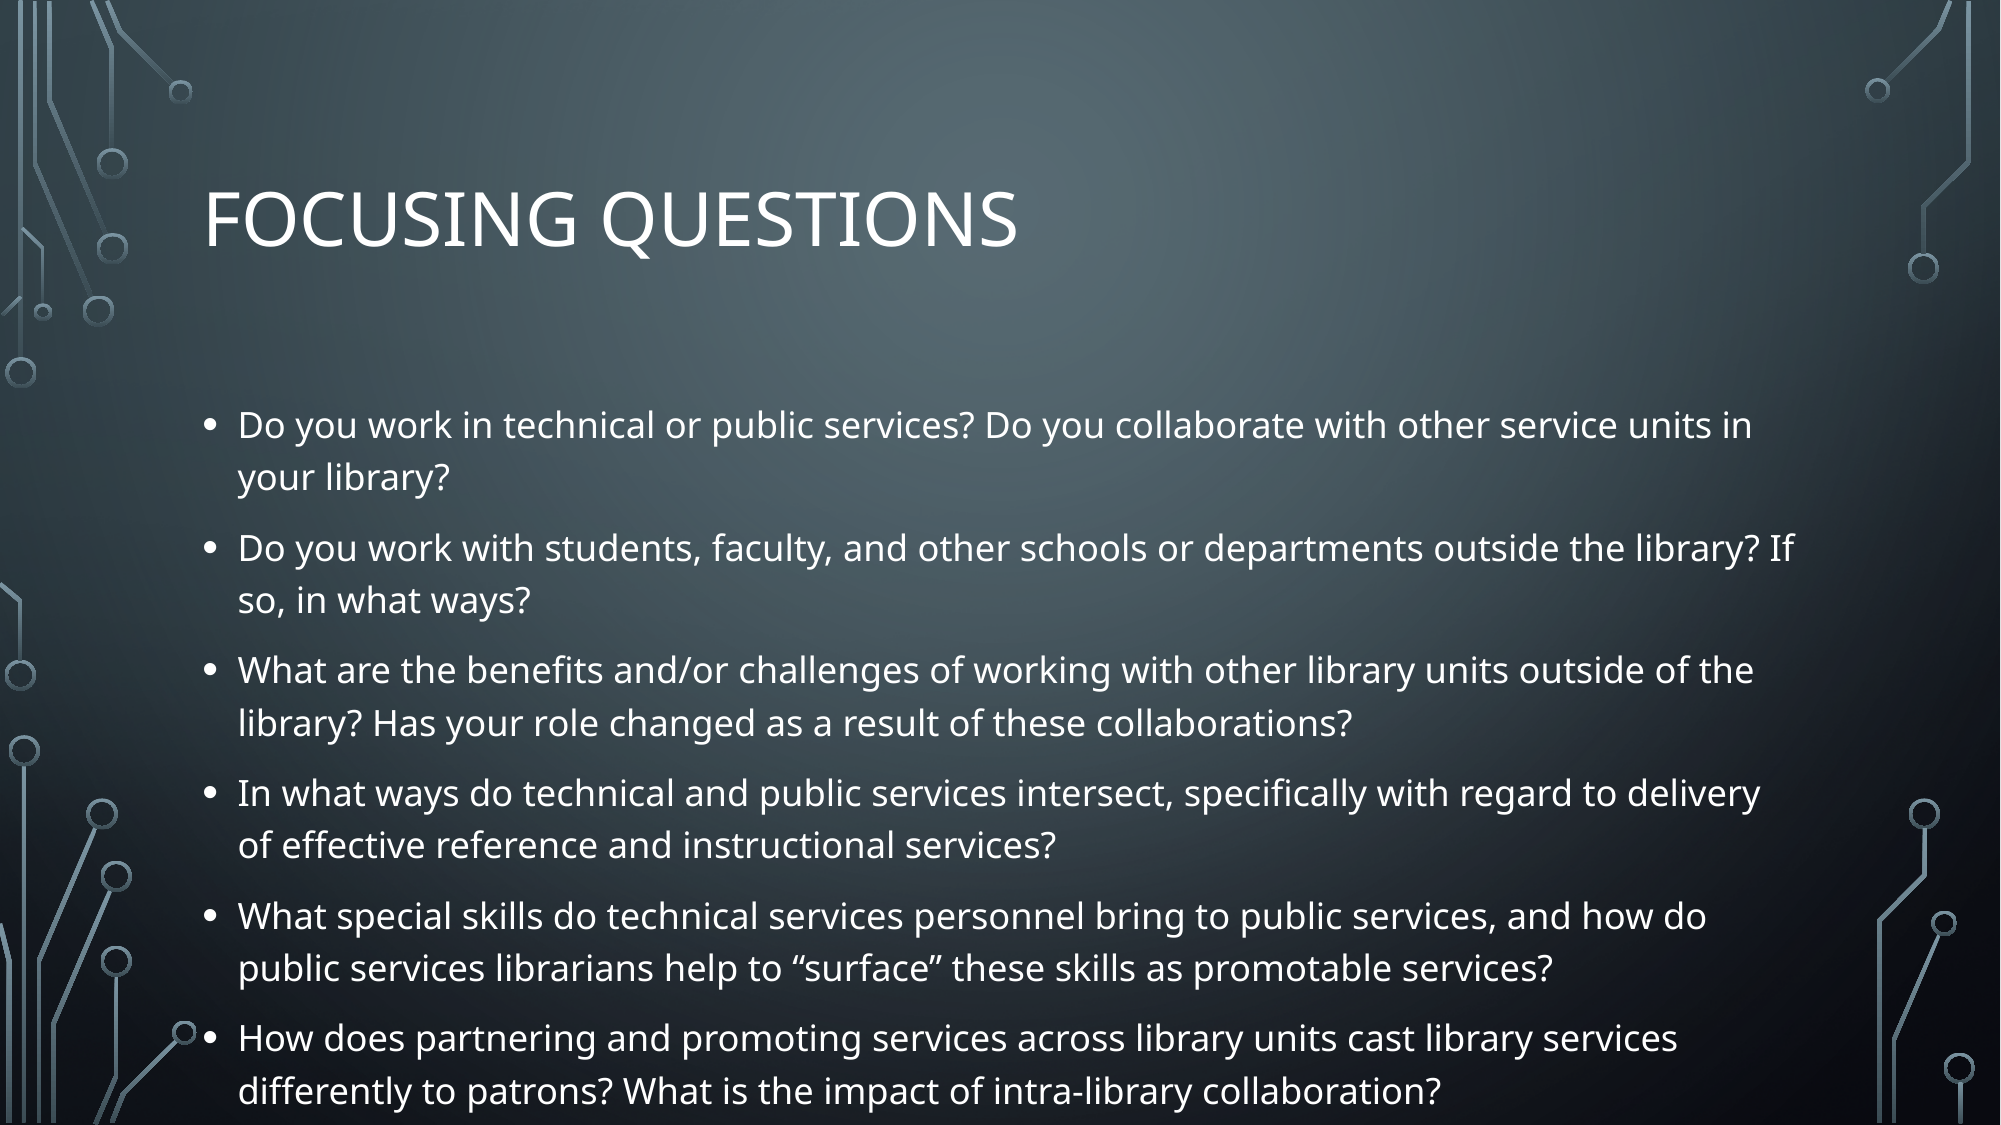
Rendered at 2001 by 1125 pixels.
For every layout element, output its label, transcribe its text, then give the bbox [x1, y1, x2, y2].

title Focusing Questions [187, 101, 1813, 344]
list Do you work in technical or public services? Do you collaborate with other service units in your library? Do you work with students, faculty, and other schools or departments outside the library? If so, in what ways? What are the benefits and/or challenges of working with other library units outside of the library? Has your role changed as a result of these collaborations? In what ways do technical and public services intersect, specifically with regard to delivery of effective reference and instructional services? What special skills do technical services personnel bring to public services, and how do public services librarians help to “surface” these skills as promotable services? How does partnering and promoting services across library units cast library services differently to patrons? What is the impact of intra-library collaboration? [187, 386, 1813, 1125]
